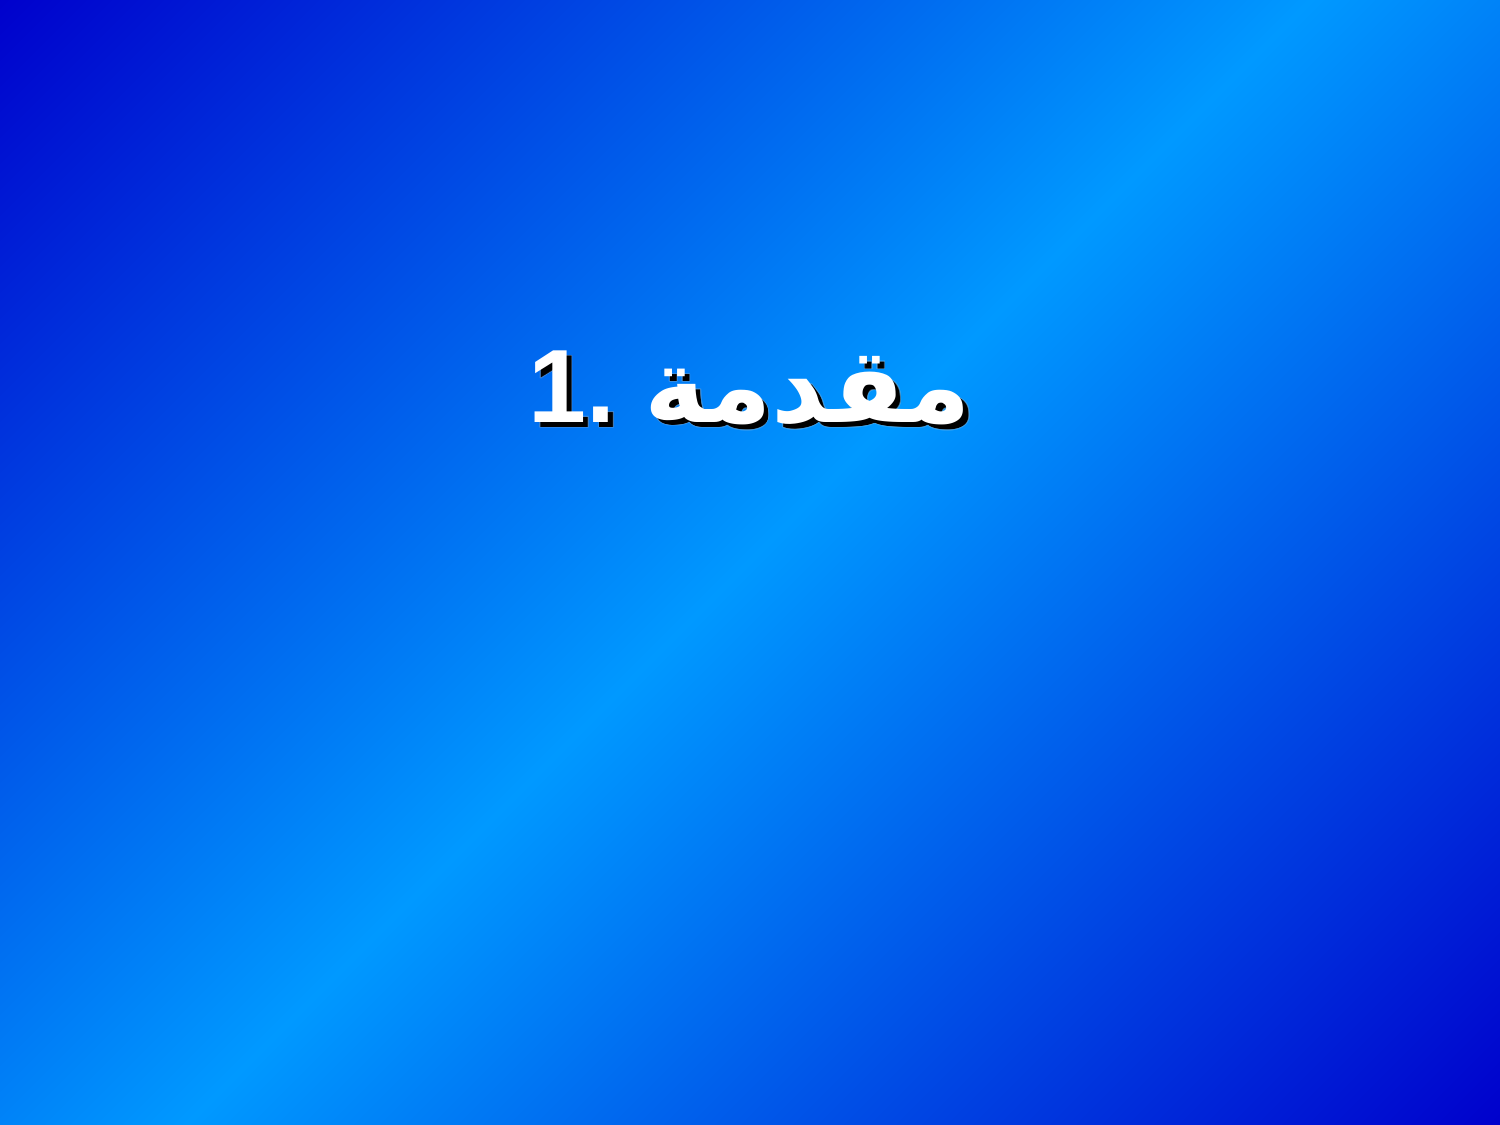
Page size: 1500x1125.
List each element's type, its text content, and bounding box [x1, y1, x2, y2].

text_box 1. مقدمة [0, 199, 1500, 563]
